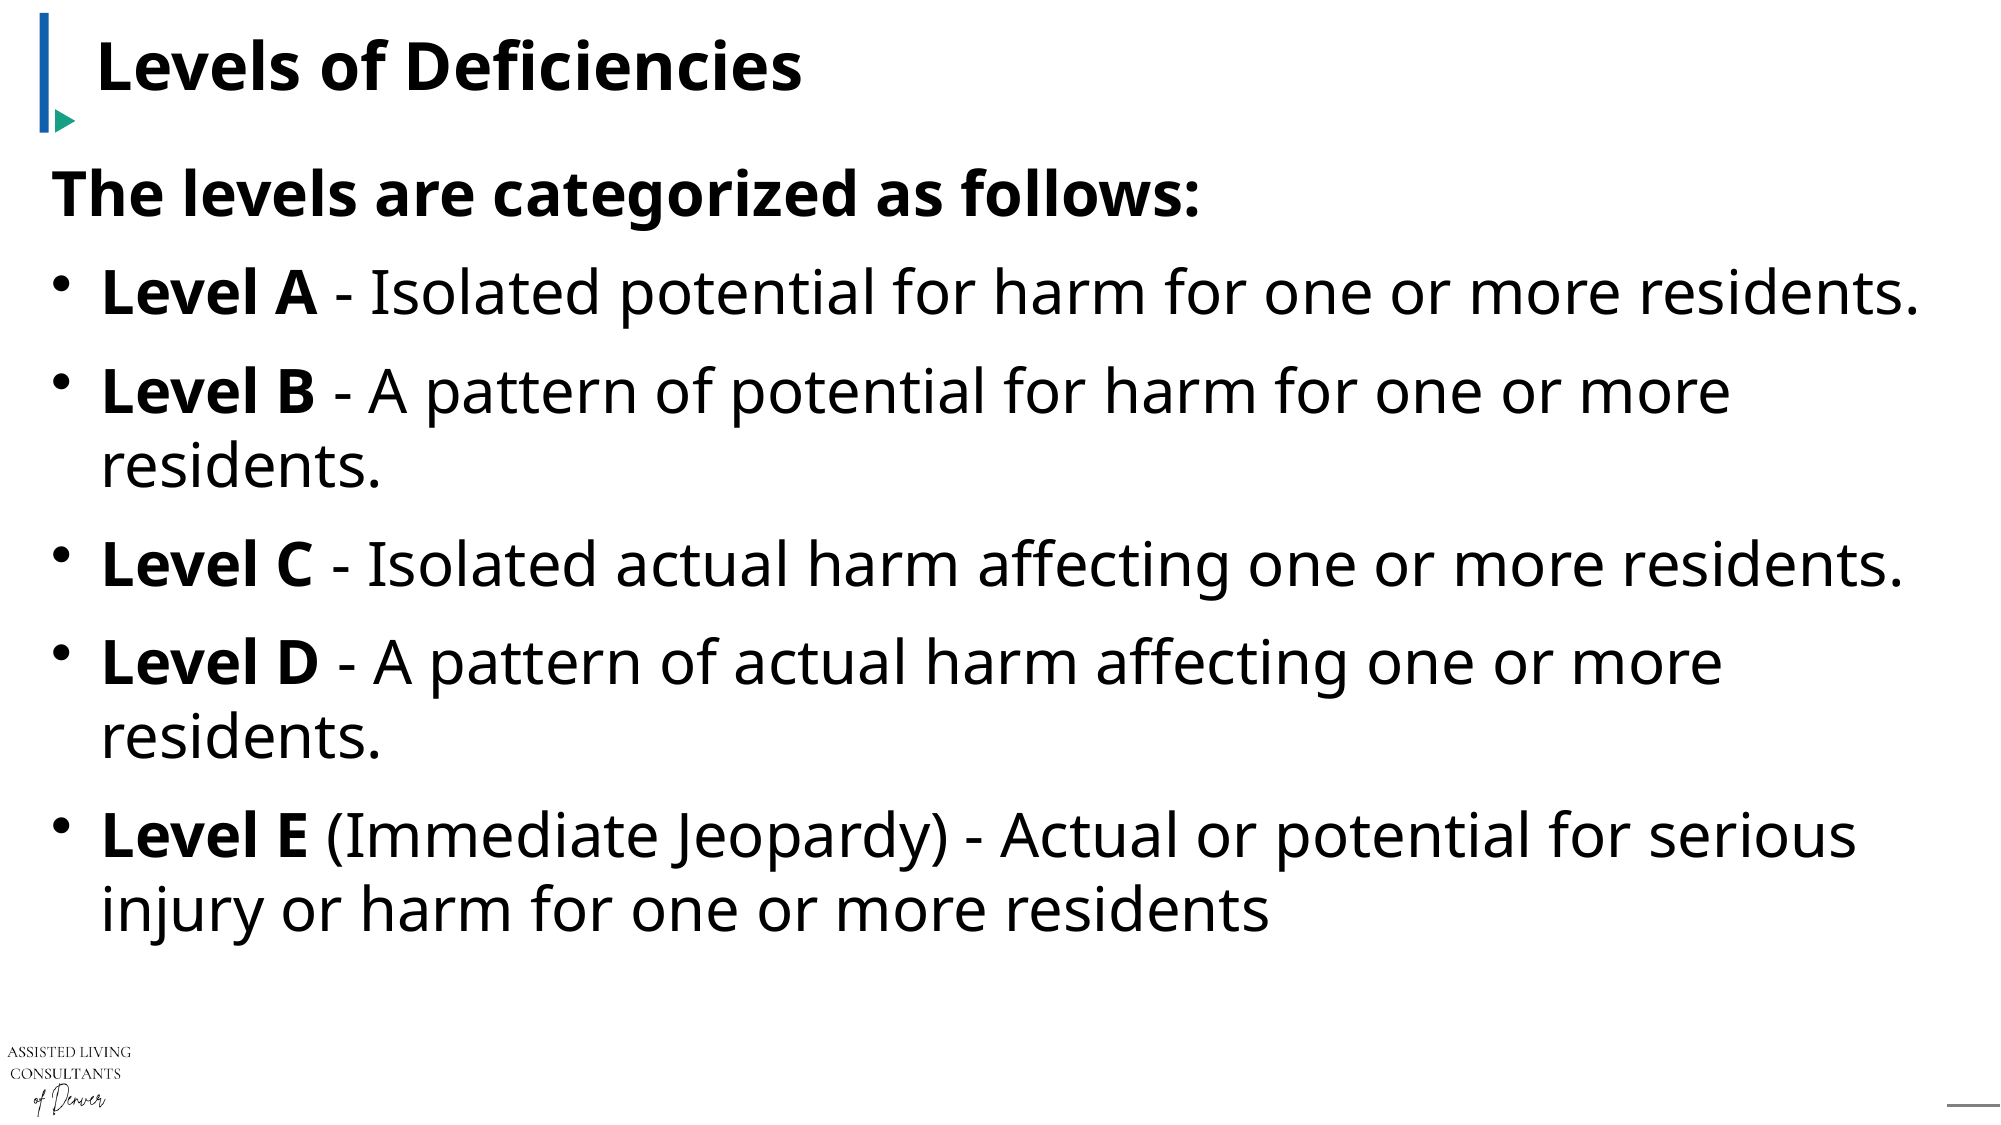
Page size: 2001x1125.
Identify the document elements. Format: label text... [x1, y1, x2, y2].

title Levels of Deficiencies [87, 8, 1888, 130]
text_box The levels are categorized as follows: Level A - Isolated potential for harm for one or more residents. Level B - A pattern of potential for harm for one or more residents. Level C - Isolated actual harm affecting one or more residents. Level D - A pattern of actual harm affecting one or more residents. Level E (Immediate Jeopardy) - Actual or potential for serious injury or harm for one or more residents [43, 146, 1957, 951]
picture [6, 1045, 132, 1117]
